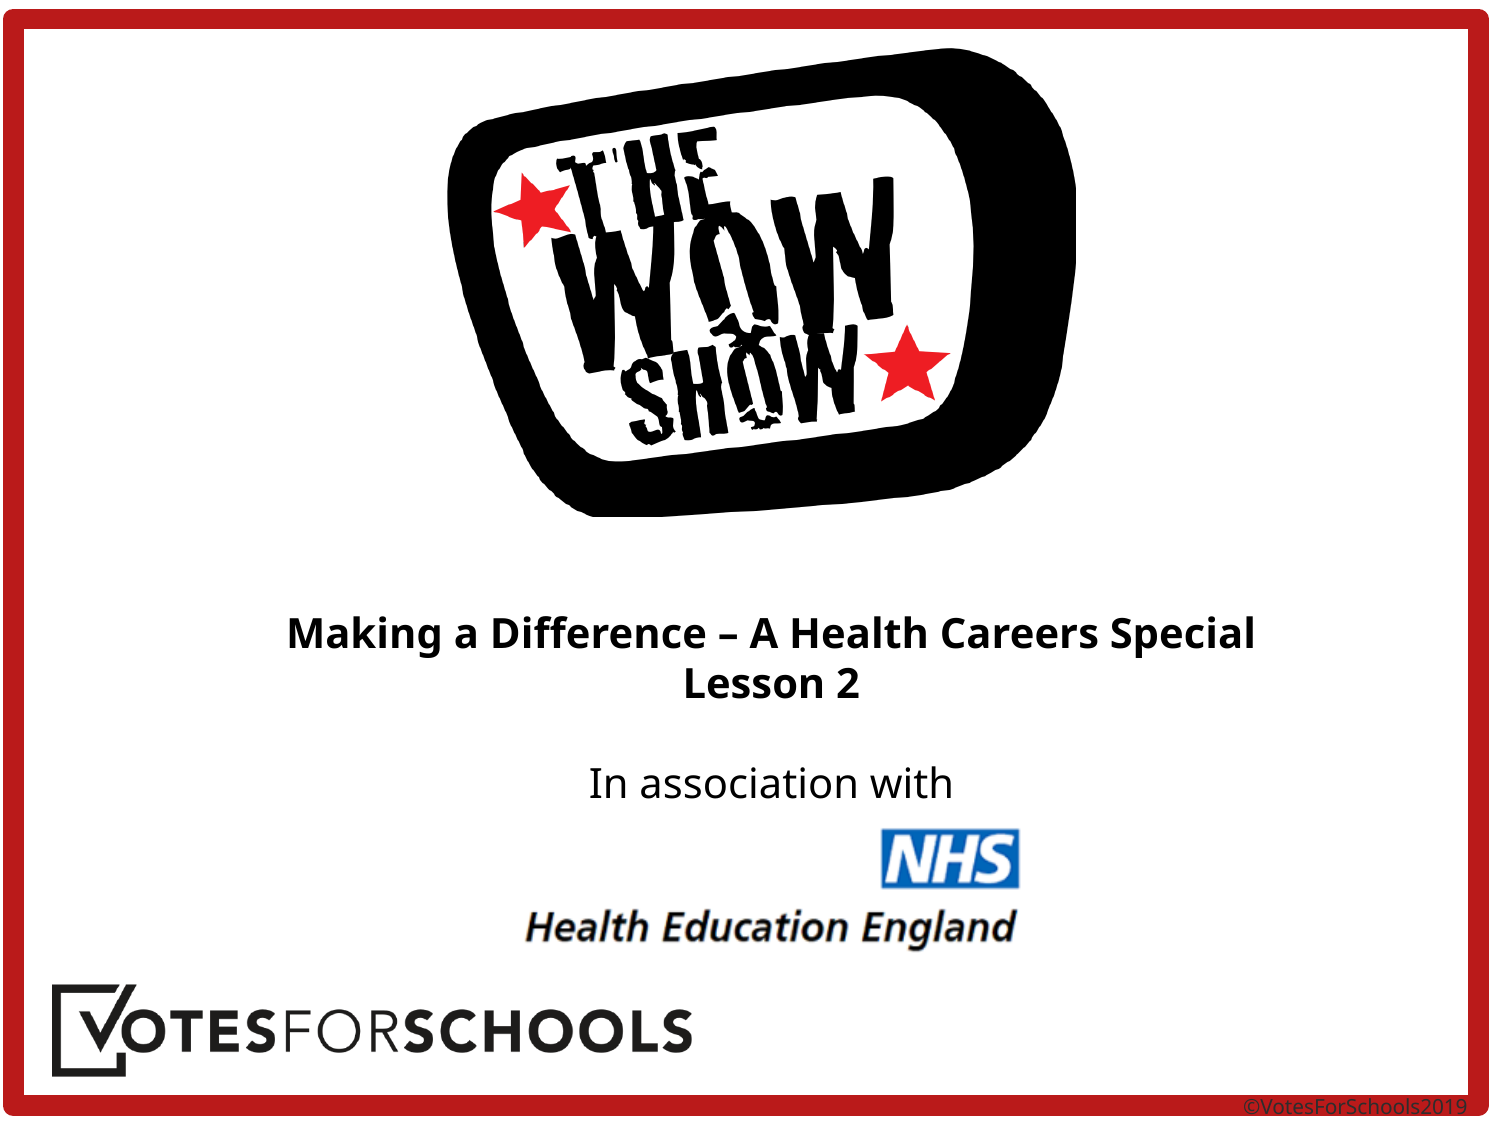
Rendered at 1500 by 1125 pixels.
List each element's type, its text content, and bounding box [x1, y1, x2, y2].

text_box ©VotesForSchools2019 [1203, 1081, 1483, 1125]
text_box [13, 19, 1479, 1106]
text_box Making a Difference – A Health Careers Special Lesson 2 In association with [250, 599, 1292, 815]
picture [52, 813, 1042, 1077]
picture [447, 48, 1077, 517]
